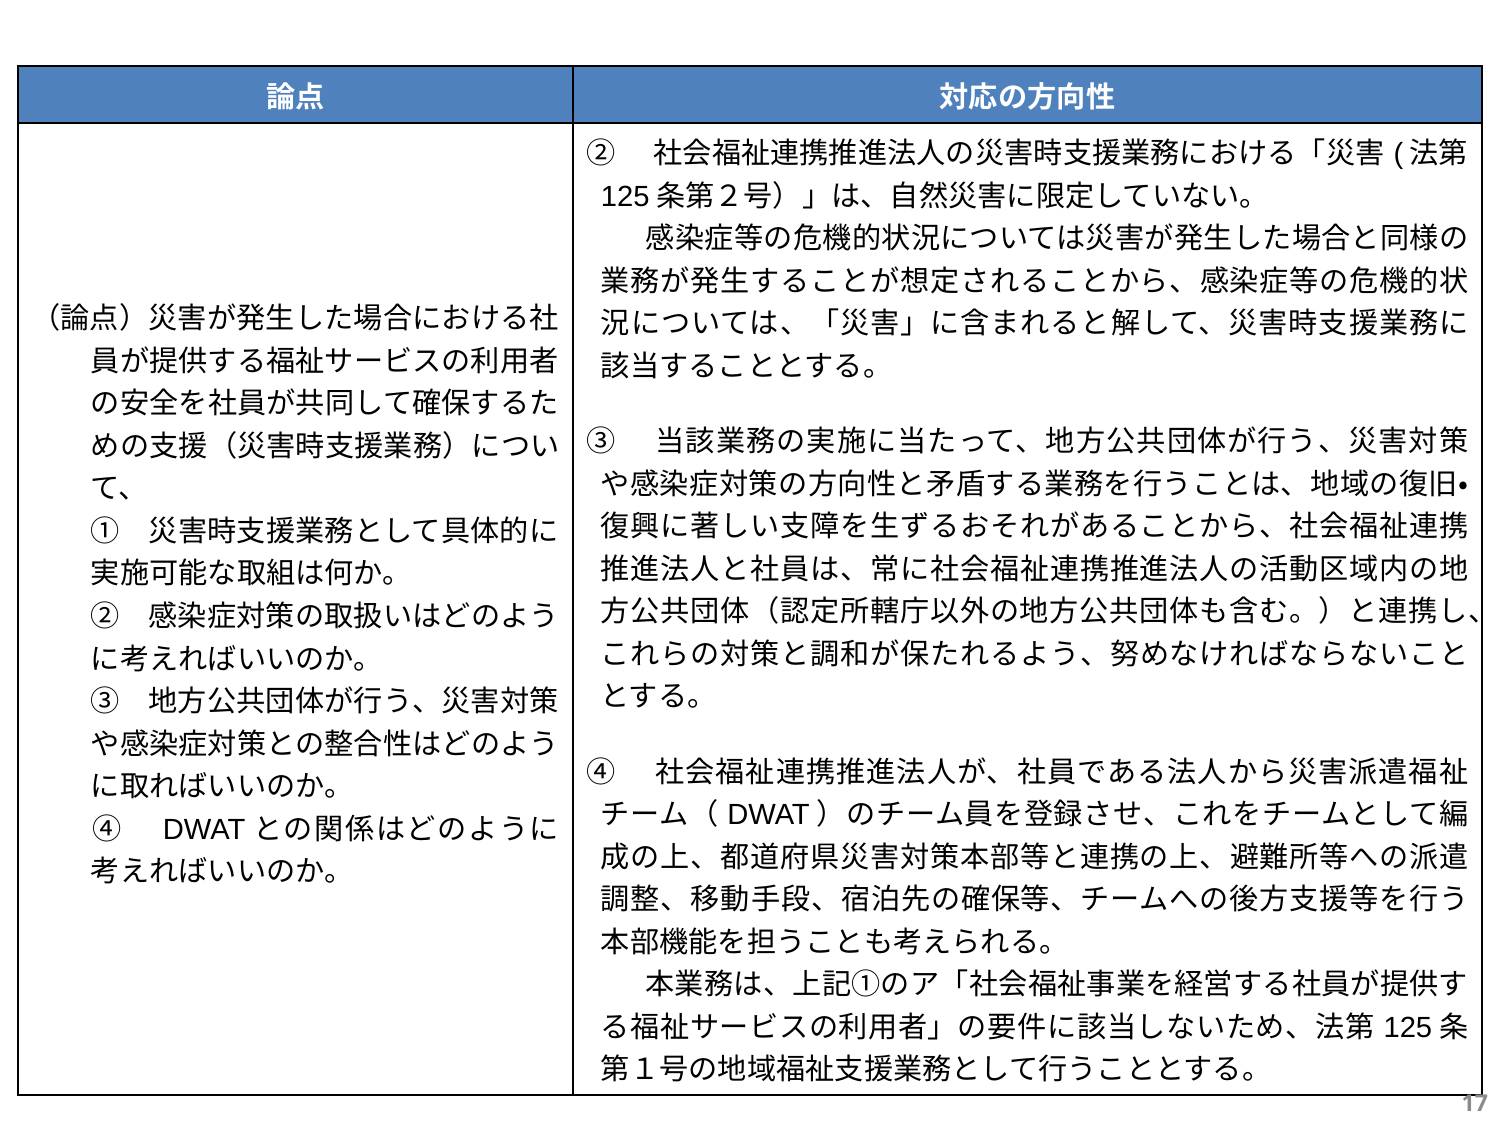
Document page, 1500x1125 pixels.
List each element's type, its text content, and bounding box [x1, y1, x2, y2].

slide_number 16 [1444, 771, 1500, 1125]
table_header 対応の方向性 [574, 67, 1481, 122]
table_cell （論点）災害が発生した場合における社員が提供する福祉サービスの利用者の安全を社員が共同して確保するための支援（災害時支援業務）について、 ① 災害時支援業務として具体的に実施可能な取組は何か。 ② 感染症対策の取扱いはどのように考えればいいのか。 ③ 地方公共団体が行う、災害対策や感染症対策との整合性はどのように取ればいいのか。 ④ DWATとの関係はどのように考えればいいのか。 [19, 124, 572, 1094]
table_header 論点 [19, 67, 572, 122]
table_cell ② 社会福祉連携推進法人の災害時支援業務における「災害(法第125条第２号）」は、自然災害に限定していない。 感染症等の危機的状況については災害が発生した場合と同様の業務が発生することが想定されることから、感染症等の危機的状況については、「災害」に含まれると解して、災害時支援業務に該当することとする。 ③ 当該業務の実施に当たって、地方公共団体が行う、災害対策や感染症対策の方向性と矛盾する業務を行うことは、地域の復旧・復興に著しい支障を生ずるおそれがあることから、社会福祉連携推進法人と社員は、常に社会福祉連携推進法人の活動区域内の地方公共団体（認定所轄庁以外の地方公共団体も含む。）と連携し、これらの対策と調和が保たれるよう、努めなければならないこととする。 ④ 社会福祉連携推進法人が、社員である法人から災害派遣福祉チーム（DWAT）のチーム員を登録させ、これをチームとして編成の上、都道府県災害対策本部等と連携の上、避難所等への派遣調整、移動手段、宿泊先の確保等、チームへの後方支援等を行う本部機能を担うことも考えられる。 本業務は、上記①のア「社会福祉事業を経営する社員が提供する福祉サービスの利用者」の要件に該当しないため、法第125条第１号の地域福祉支援業務として行うこととする。 [574, 124, 1481, 1094]
